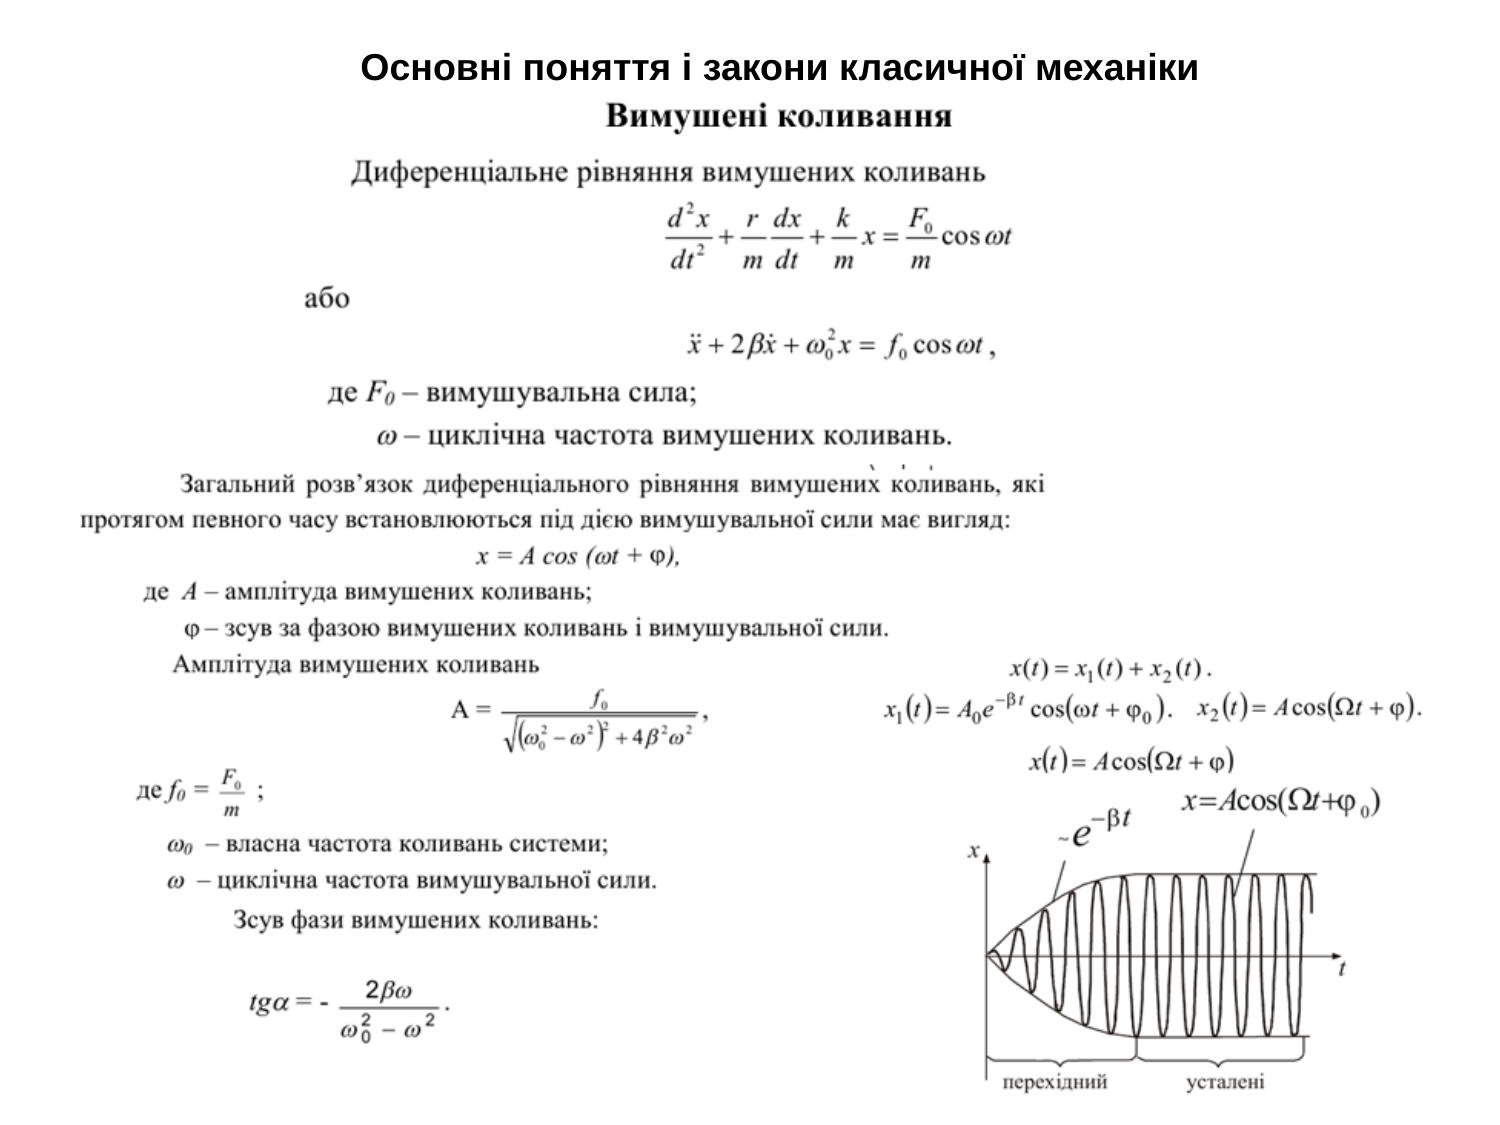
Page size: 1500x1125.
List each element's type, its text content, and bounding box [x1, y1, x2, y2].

picture [64, 89, 1447, 1096]
text_box Основні поняття і закони класичної механіки [105, 35, 1456, 106]
